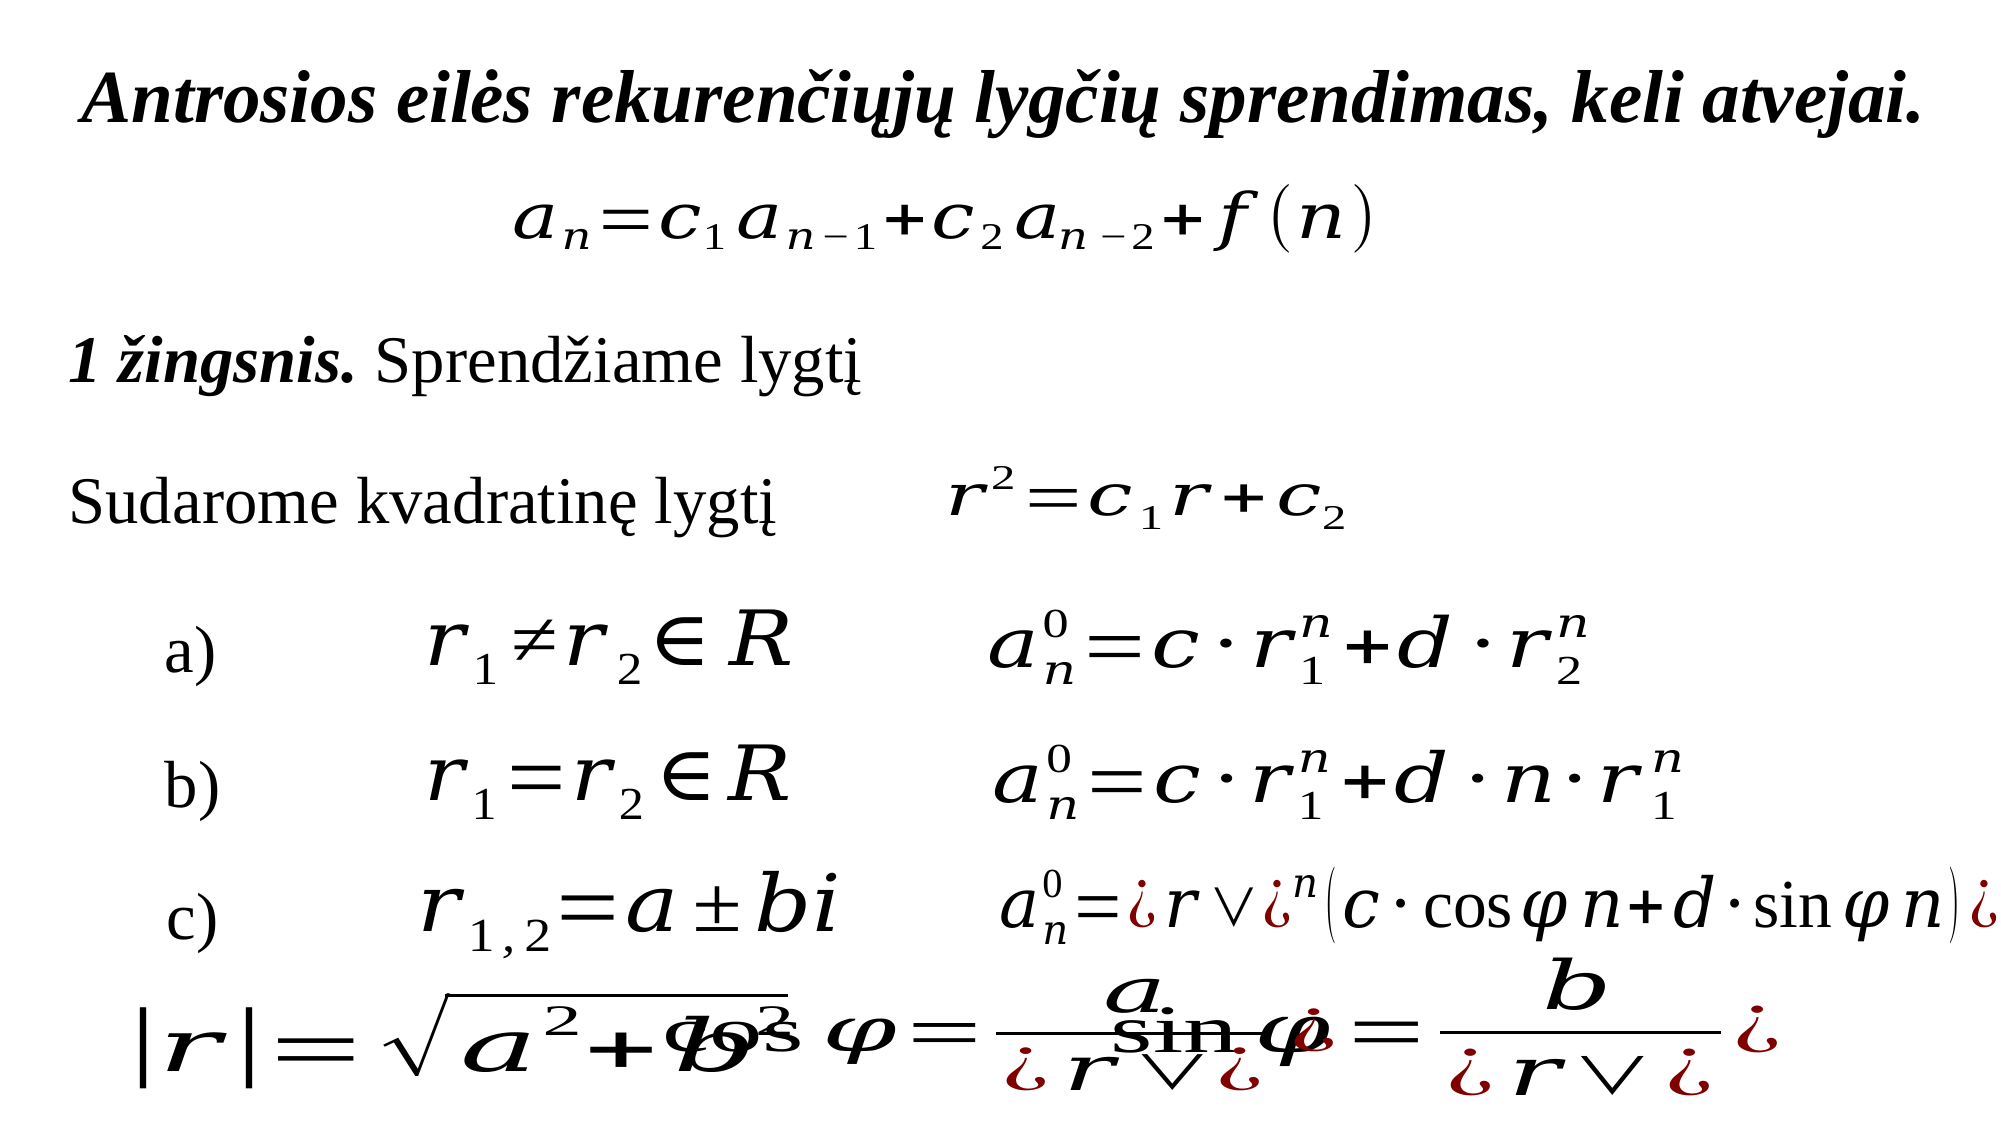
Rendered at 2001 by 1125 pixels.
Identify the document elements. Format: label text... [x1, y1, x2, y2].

text_box Antrosios eilės rekurenčiųjų lygčių sprendimas, keli atvejai. [66, 39, 1942, 145]
text_box Sudarome kvadratinę lygtį [53, 449, 917, 545]
